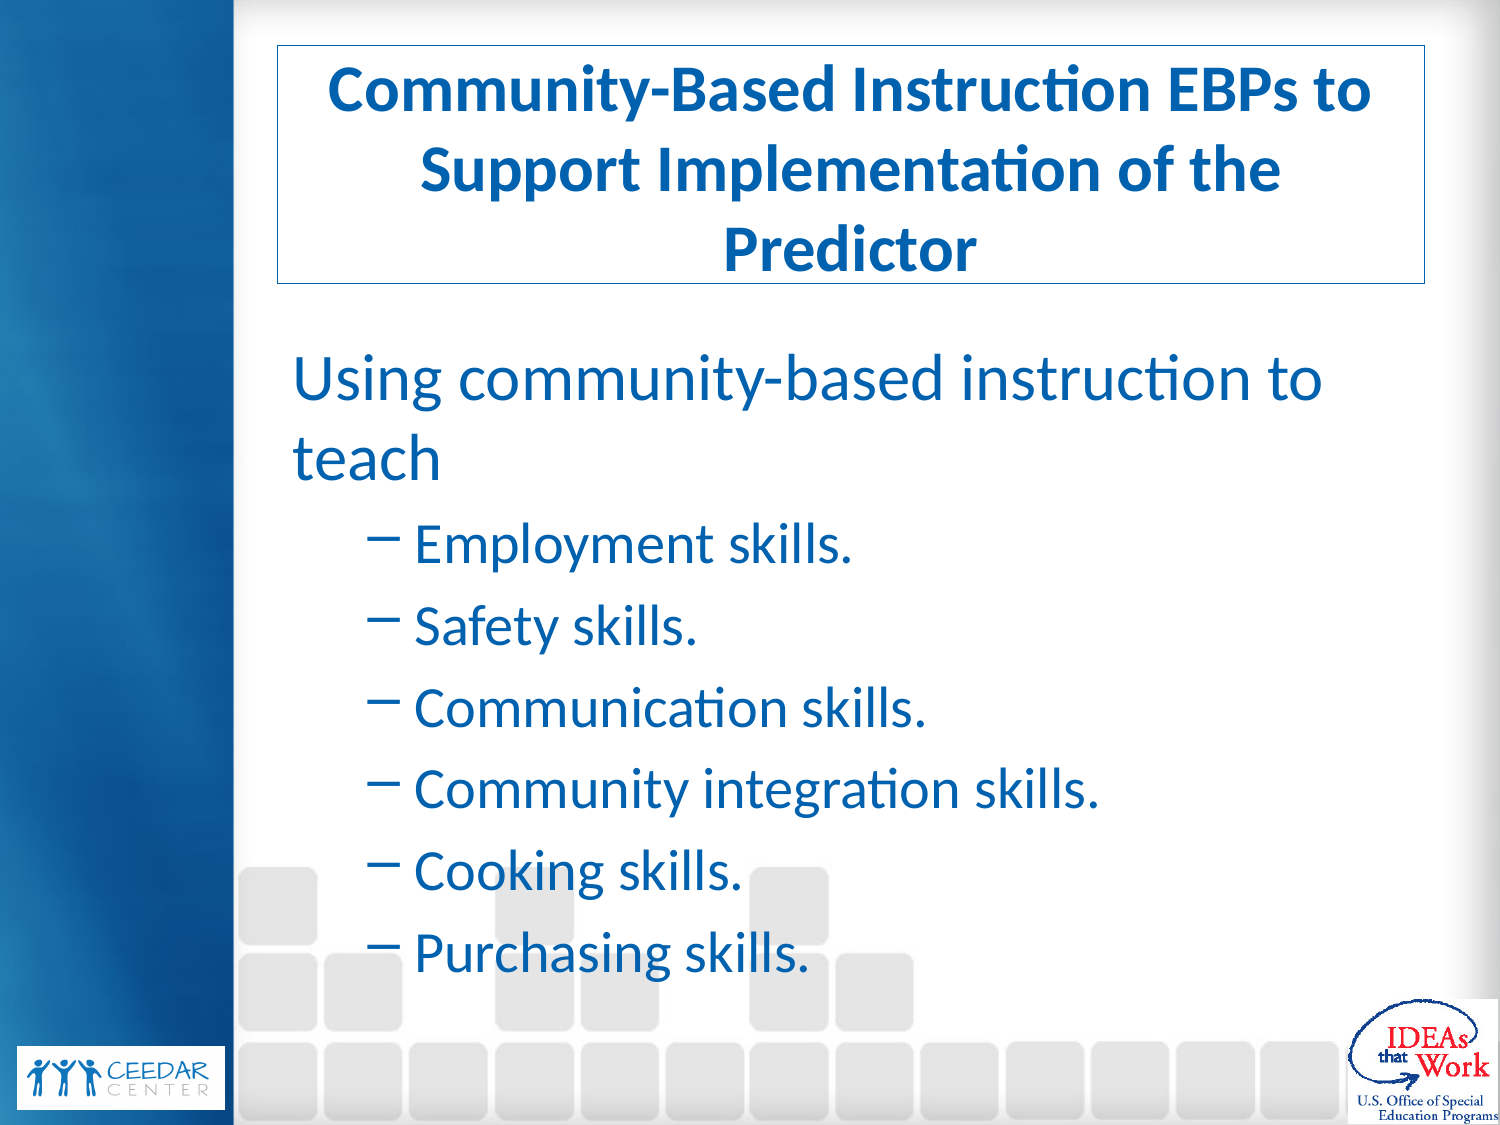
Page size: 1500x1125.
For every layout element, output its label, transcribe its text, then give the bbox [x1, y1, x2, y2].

list Using community-based instruction to teach Employment skills. Safety skills. Communication skills. Community integration skills. Cooking skills. Purchasing skills. [277, 326, 1425, 901]
picture [0, 0, 1500, 1125]
title Community-Based Instruction EBPs to Support Implementation of the Predictor [277, 45, 1425, 284]
